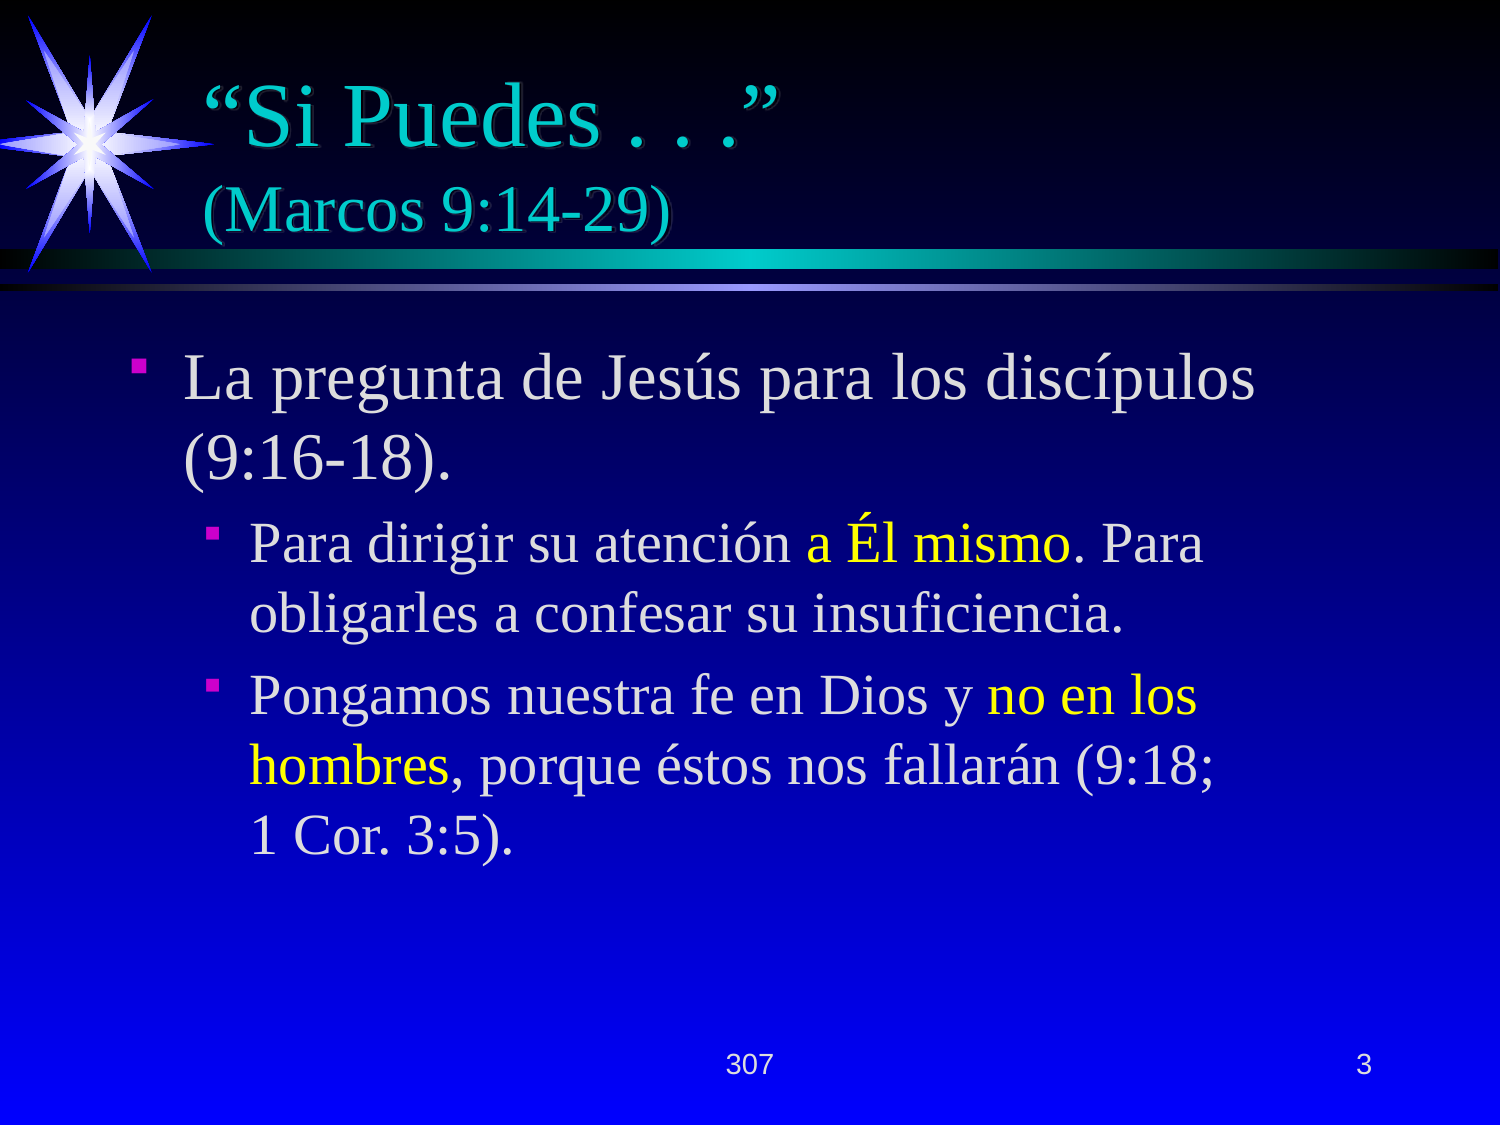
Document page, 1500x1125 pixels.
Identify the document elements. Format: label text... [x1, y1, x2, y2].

slide_number 3 [1074, 1025, 1388, 1100]
list La pregunta de Jesús para los discípulos (9:16-18). Para dirigir su atención a Él mismo. Para obligarles a confesar su insuficiencia. Pongamos nuestra fe en Dios y no en los hombres, porque éstos nos fallarán (9:18; 1 Cor. 3:5). [112, 324, 1388, 1000]
footer 307 [512, 1025, 988, 1100]
title “Si Puedes . . .” (Marcos 9:14-29) [187, 56, 1463, 244]
